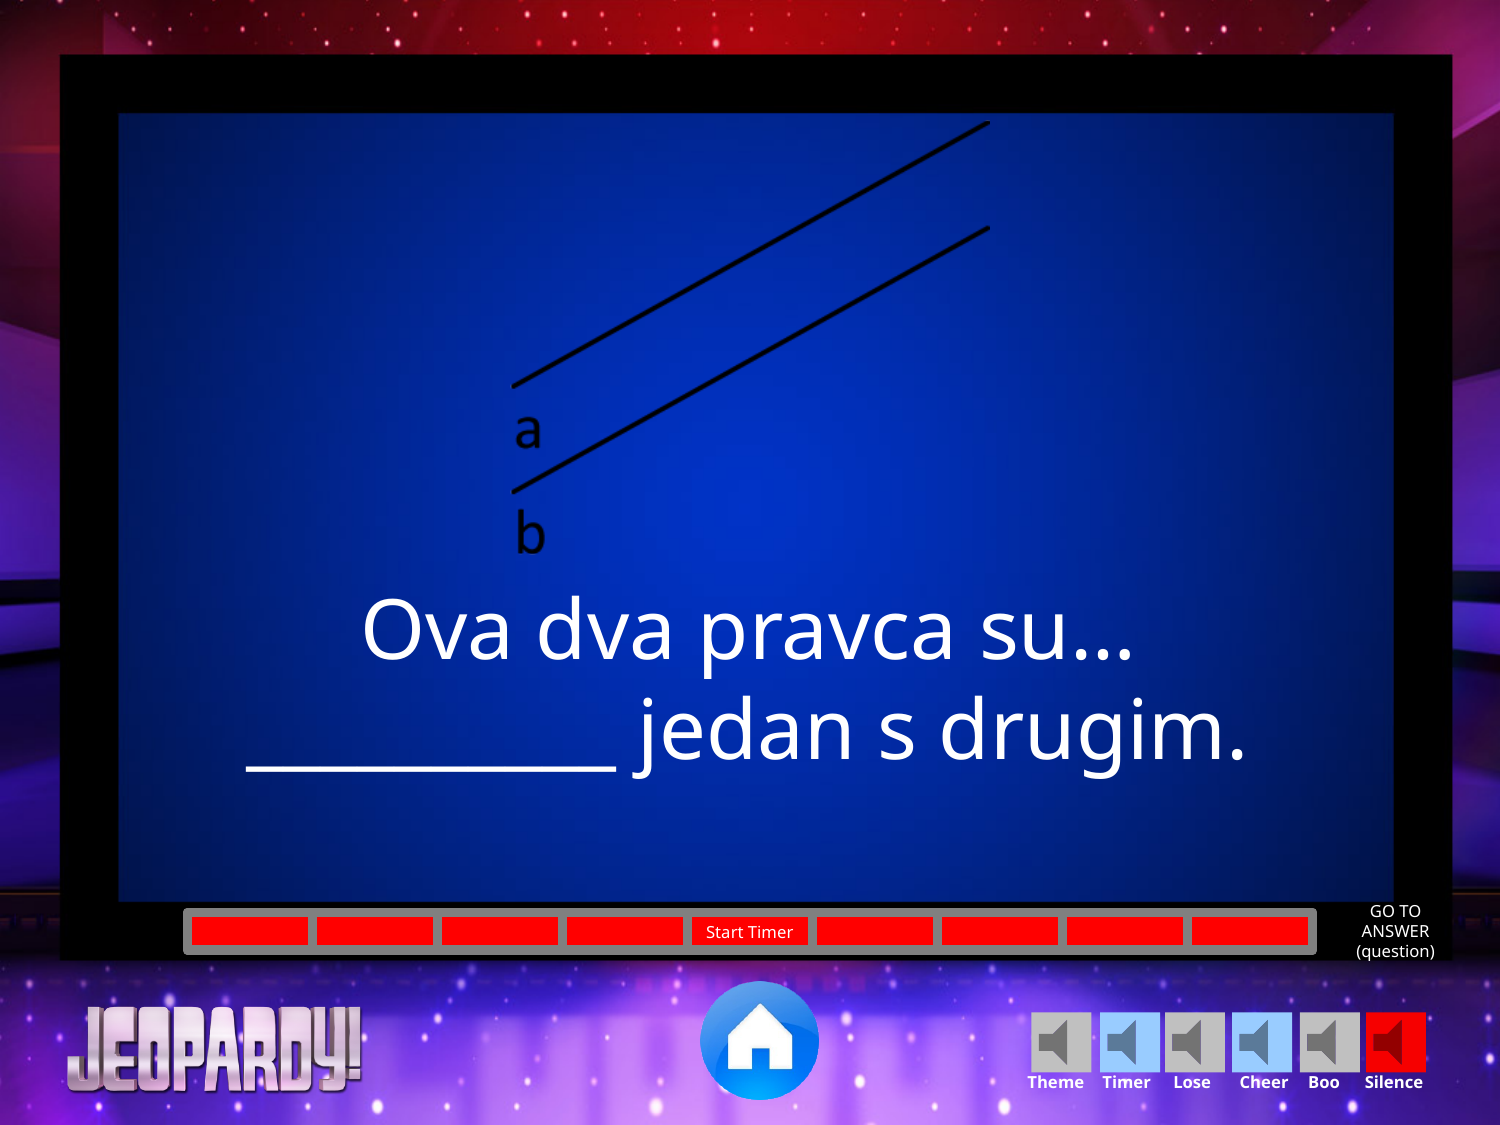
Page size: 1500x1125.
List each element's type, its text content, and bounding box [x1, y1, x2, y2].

picture [0, 0, 1500, 1125]
text_box Ova dva pravca su… __________ jedan s drugim. [231, 568, 1265, 784]
